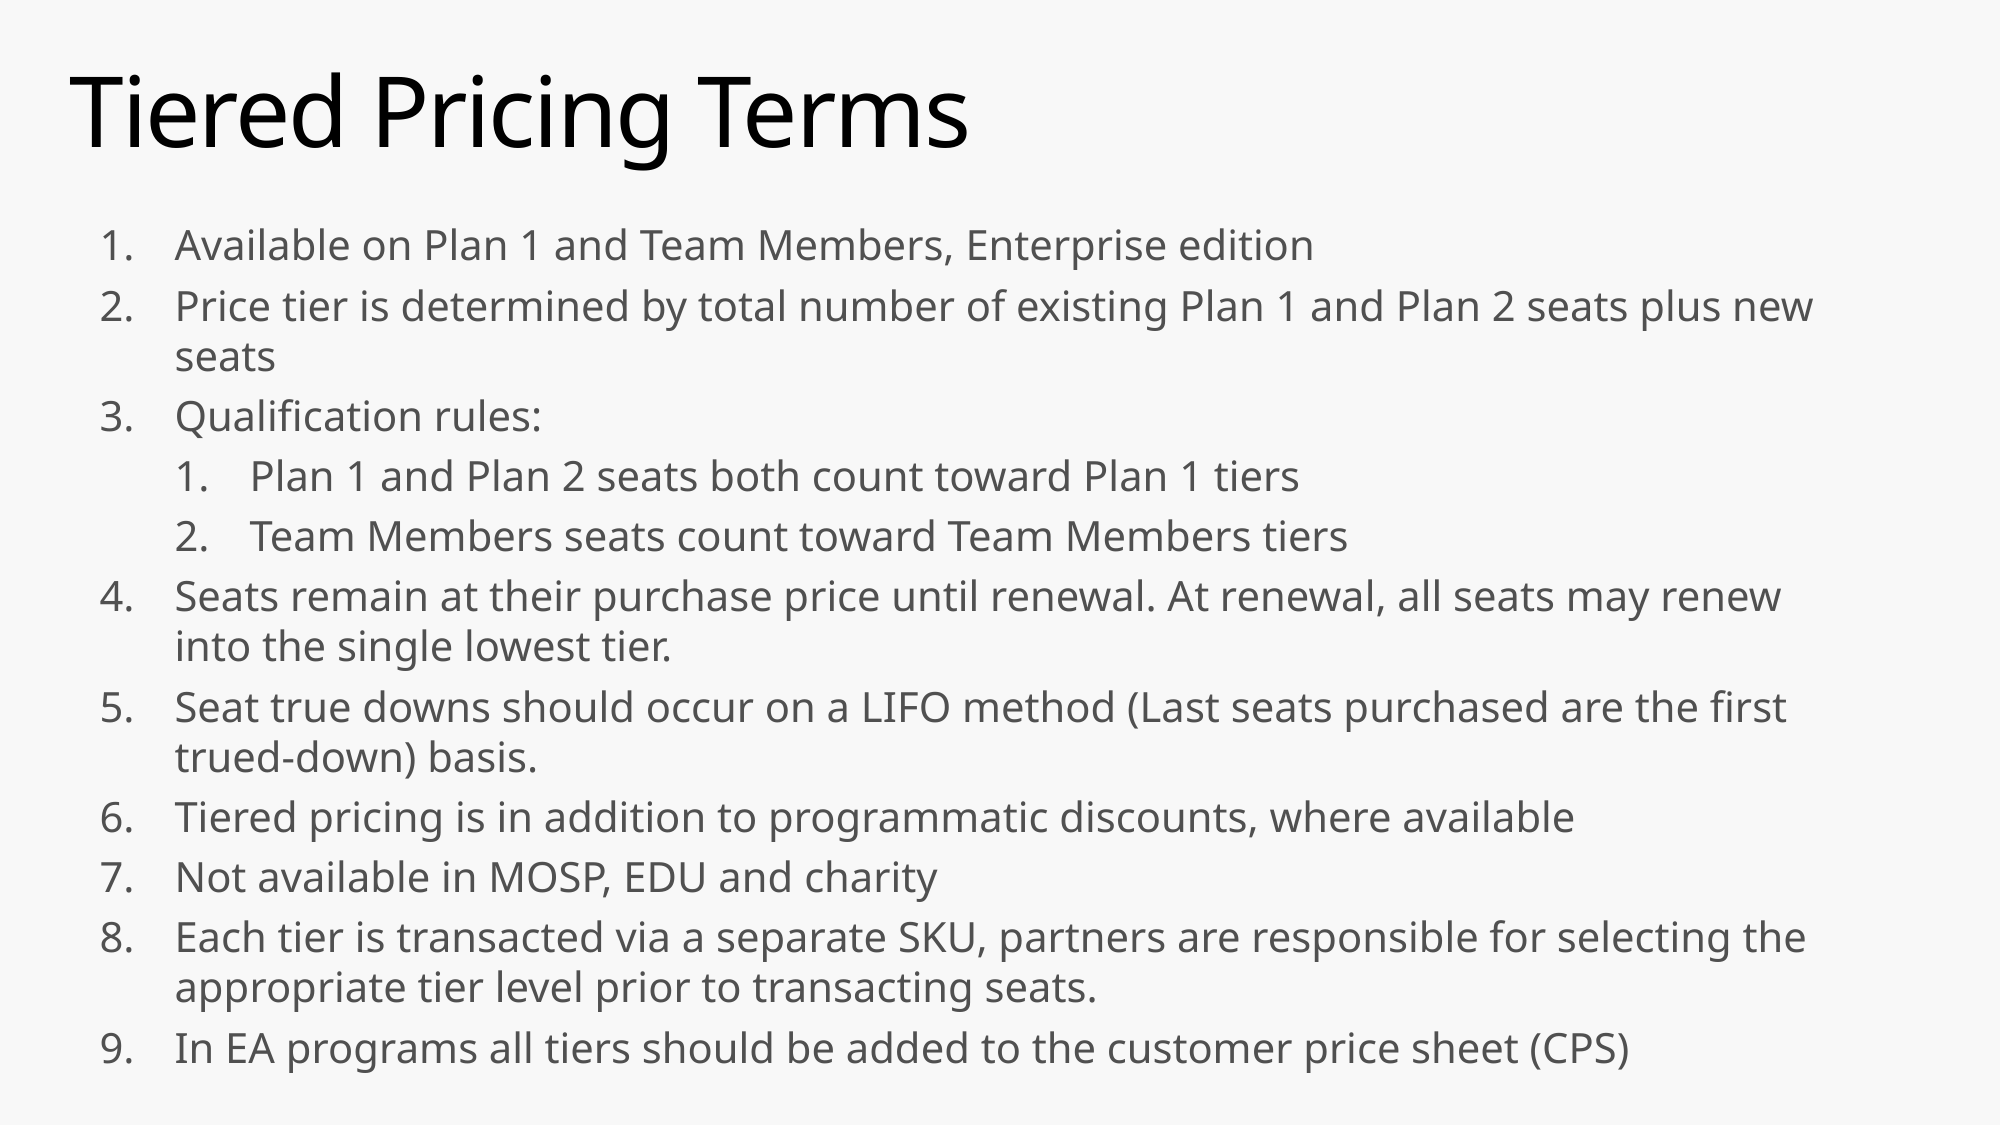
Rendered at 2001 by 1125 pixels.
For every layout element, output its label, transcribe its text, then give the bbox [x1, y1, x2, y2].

title Tiered Pricing Terms [46, 47, 1973, 196]
text_box Available on Plan 1 and Team Members, Enterprise edition Price tier is determined by total number of existing Plan 1 and Plan 2 seats plus new seats Qualification rules: Plan 1 and Plan 2 seats both count toward Plan 1 tiers Team Members seats count toward Team Members tiers Seats remain at their purchase price until renewal. At renewal, all seats may renew into the single lowest tier. Seat true downs should occur on a LIFO method (Last seats purchased are the first trued-down) basis. Tiered pricing is in addition to programmatic discounts, where available Not available in MOSP, EDU and charity Each tier is transacted via a separate SKU, partners are responsible for selecting the appropriate tier level prior to transacting seats. In EA programs all tiers should be added to the customer price sheet (CPS) [69, 195, 1888, 1096]
